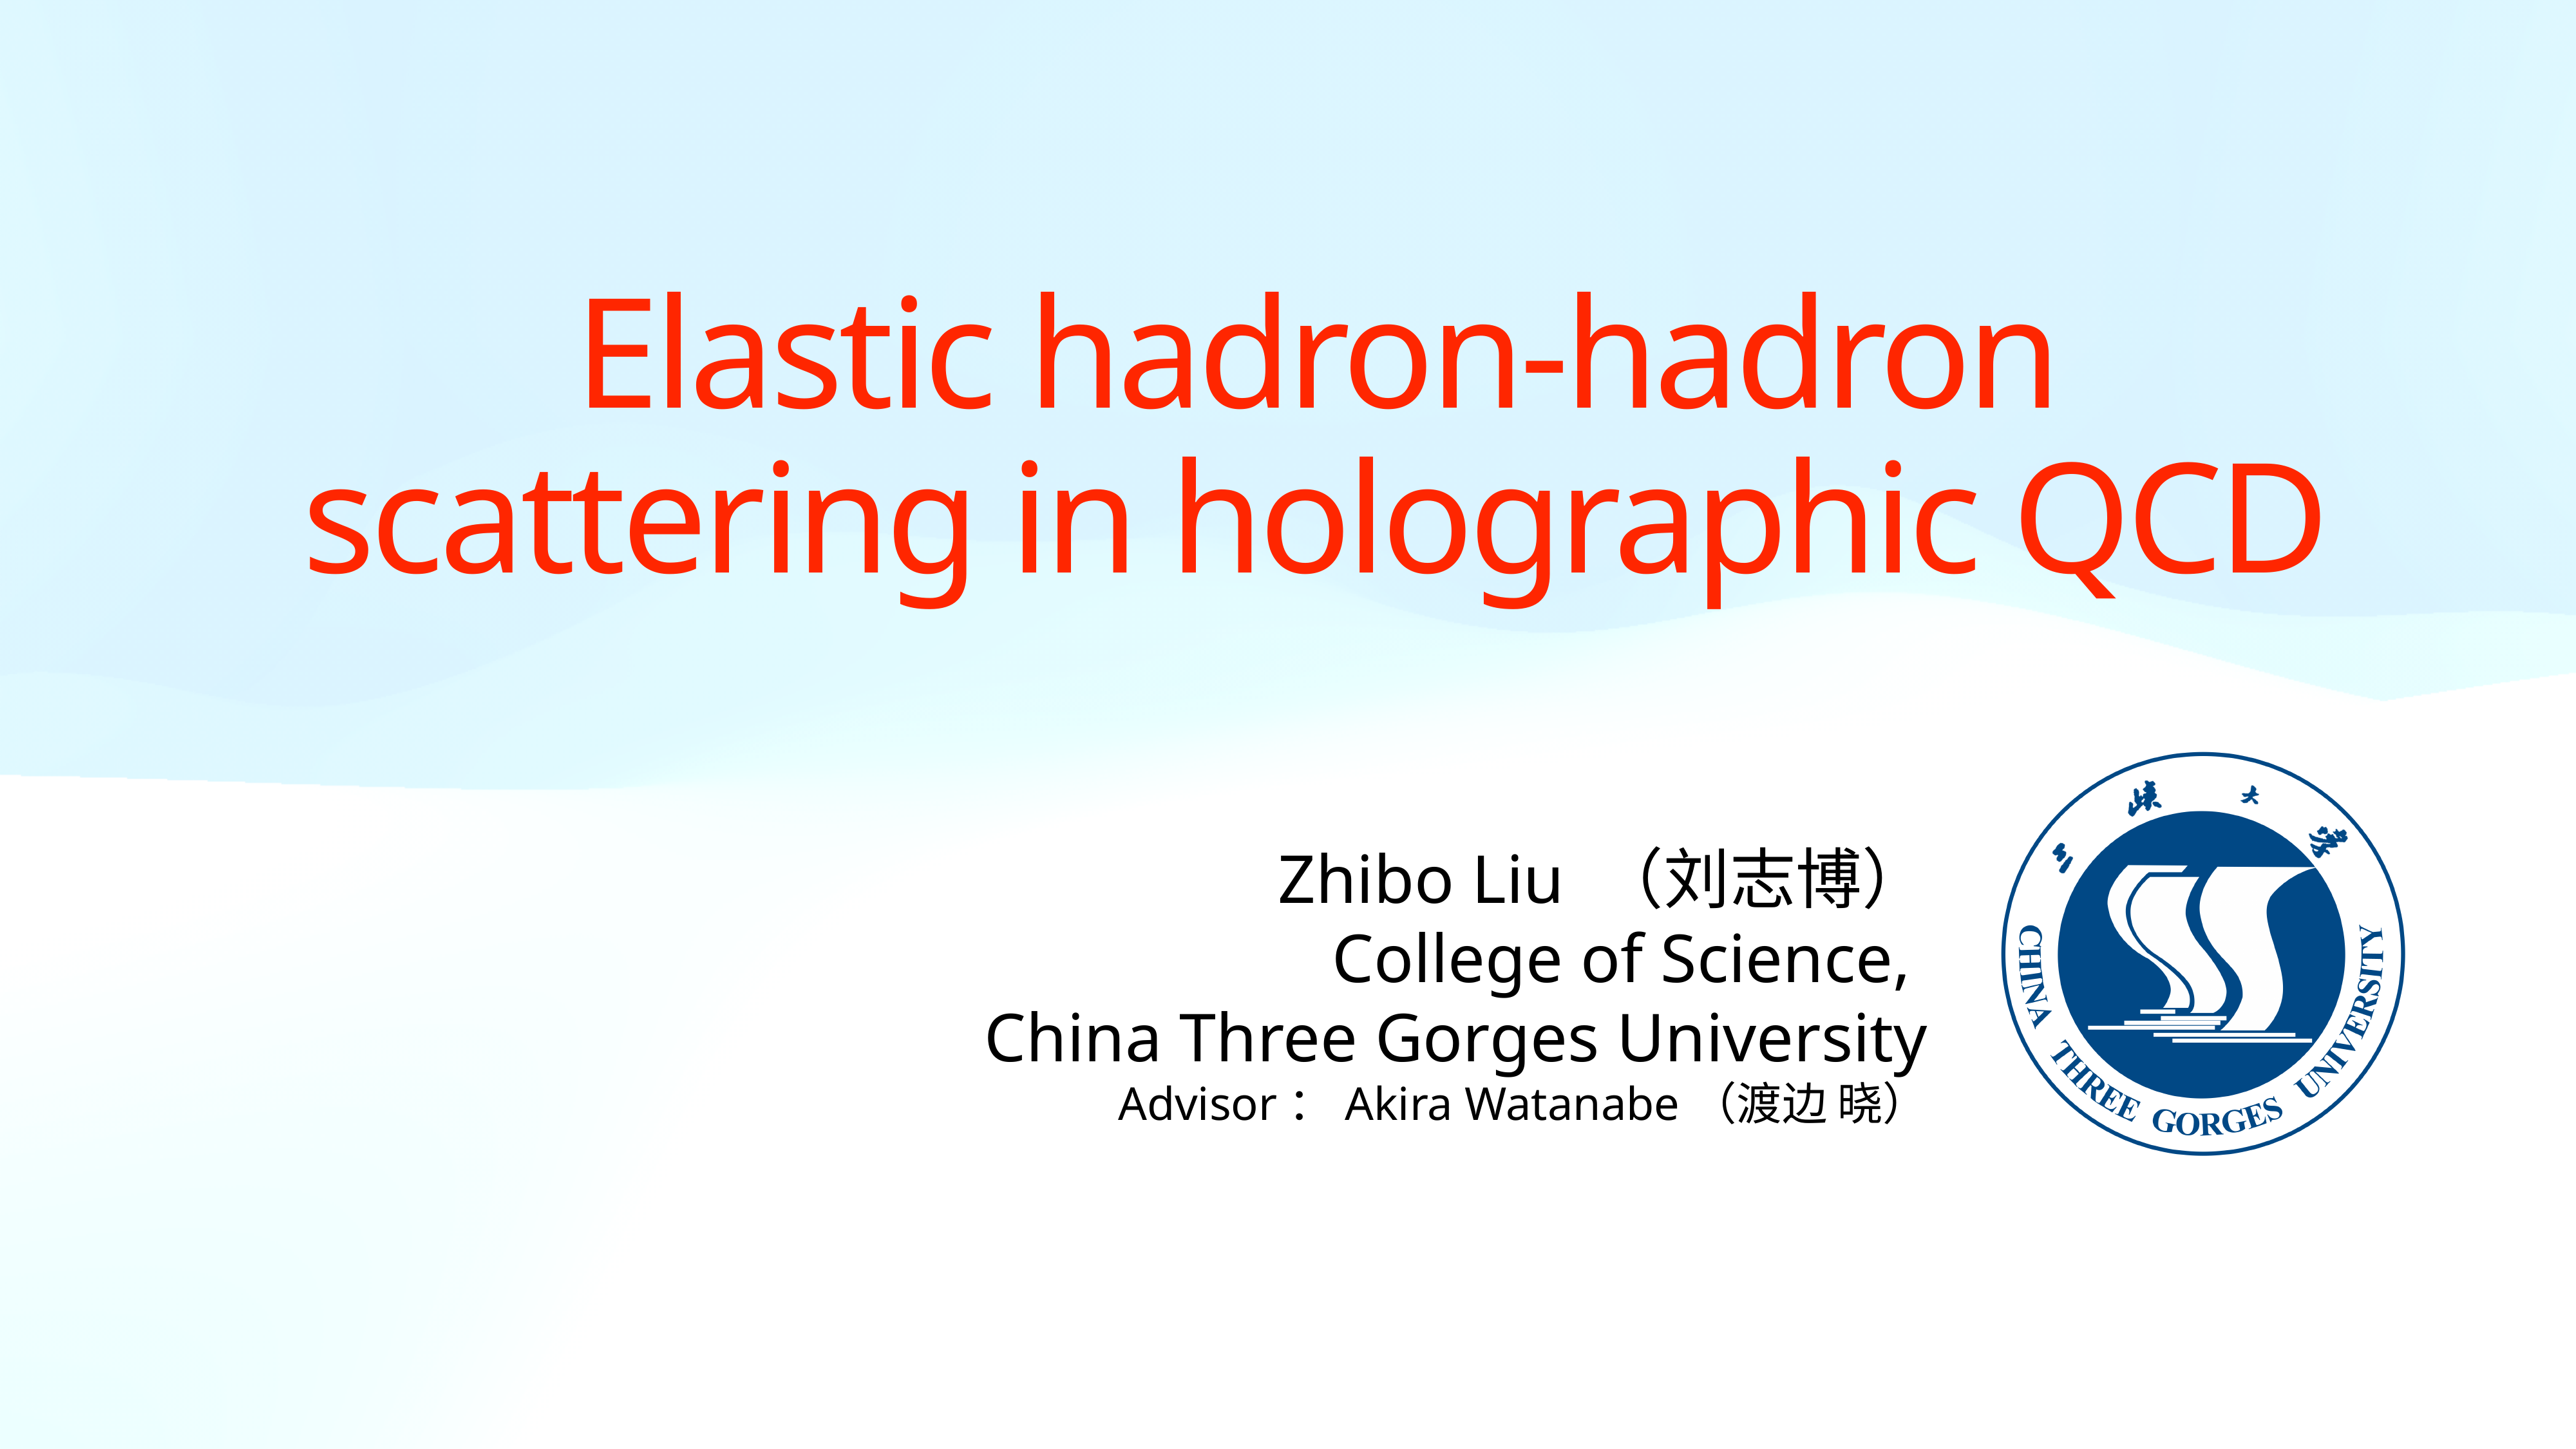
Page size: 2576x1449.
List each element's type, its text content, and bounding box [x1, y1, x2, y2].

subtitle Zhibo Liu （刘志博） College of Science, China Three Gorges University Advisor：Akira Watanabe（渡边 晓） [585, 831, 1935, 1187]
title Elastic hadron-hadron scattering in holographic QCD [217, 202, 2415, 612]
picture [0, 0, 2576, 1449]
